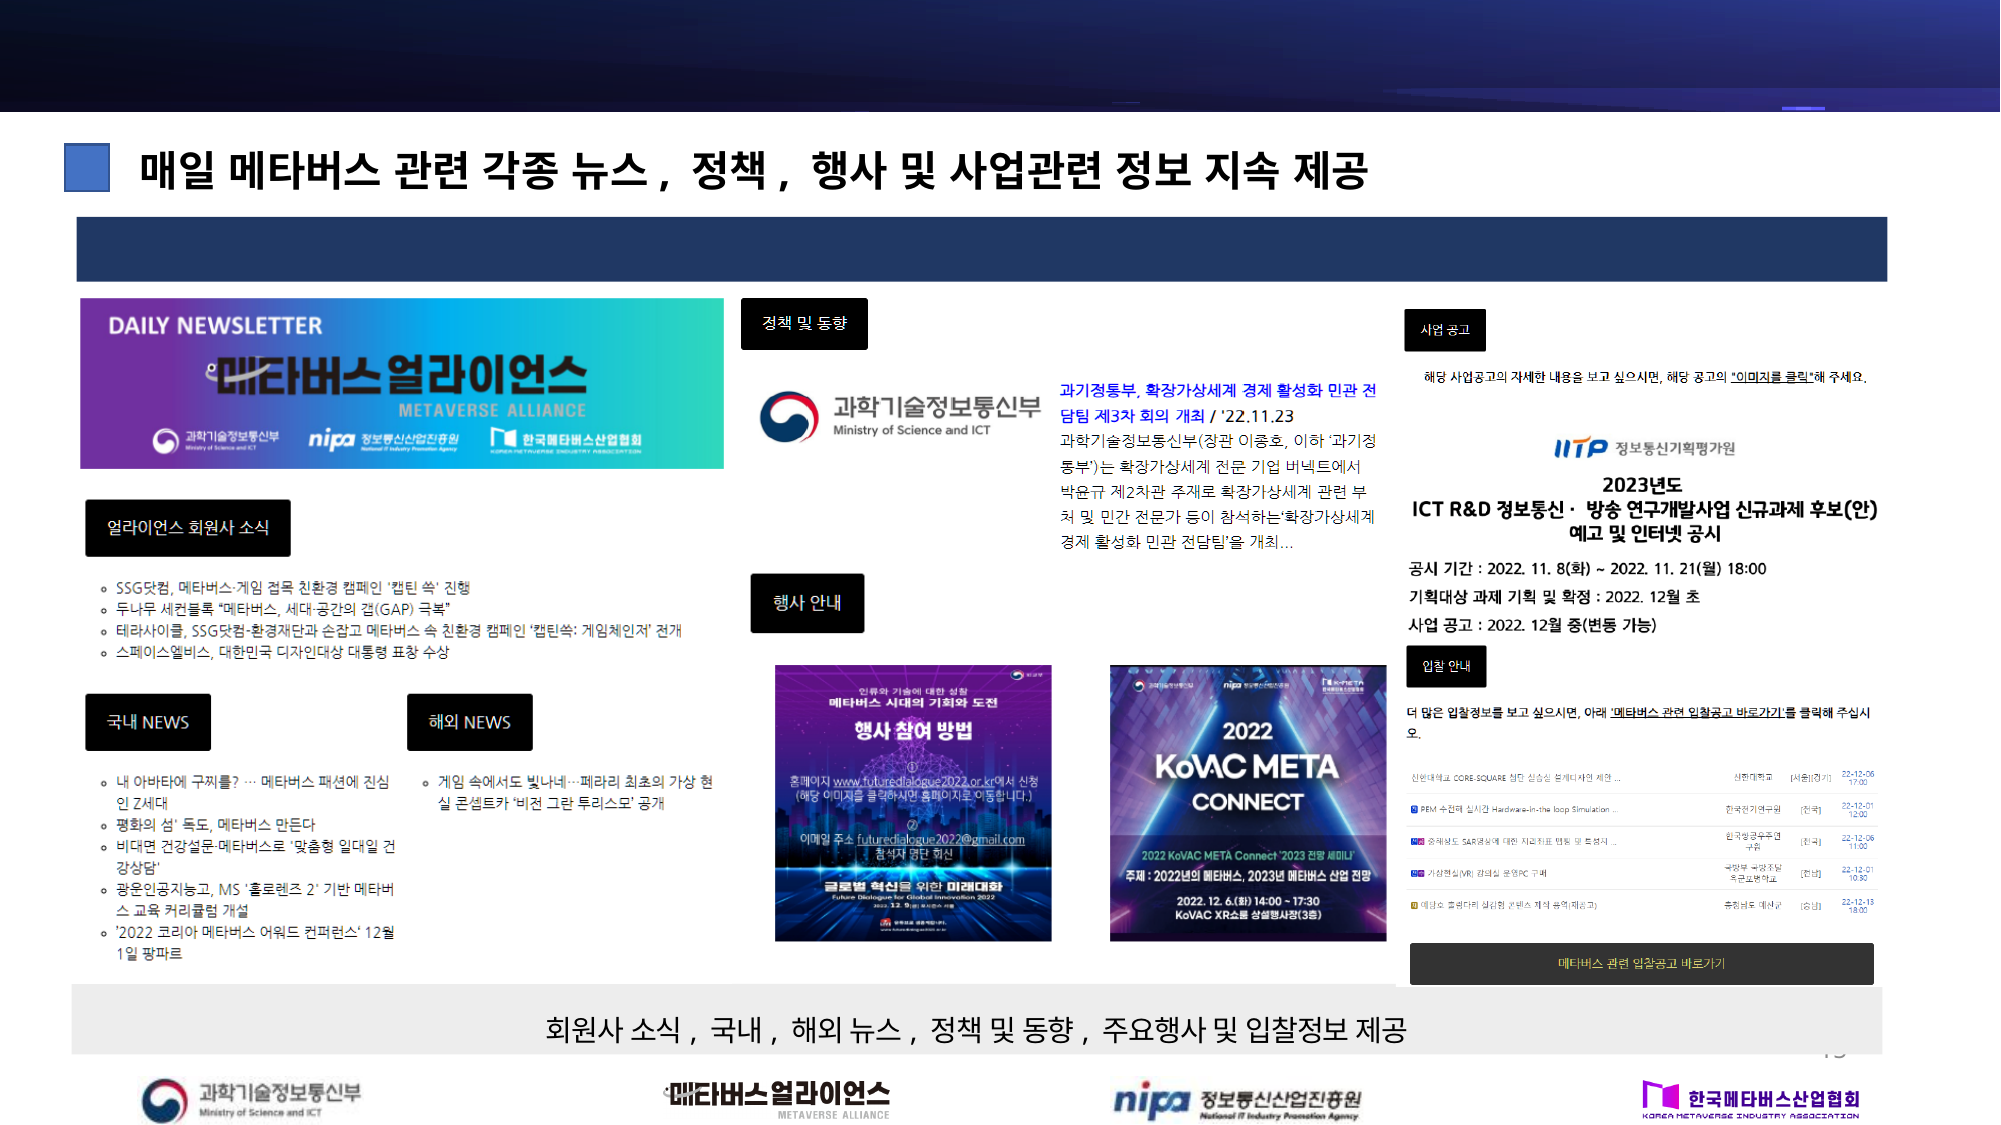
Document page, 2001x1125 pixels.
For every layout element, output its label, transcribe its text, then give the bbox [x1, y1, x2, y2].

picture [0, 0, 2000, 112]
picture [735, 288, 1393, 964]
picture [1395, 303, 1888, 987]
text_box 회원사 소식, 국내, 해외 뉴스, 정책 및 동향, 주요행사 및 입찰정보 제공 [71, 983, 1883, 1055]
slide_number 15 [1412, 1020, 1863, 1081]
text_box [64, 143, 110, 192]
picture [137, 1076, 364, 1125]
text_box 매일 메타버스 관련 각종 뉴스, 정책, 행사 및 사업관련 정보 지속 제공 [124, 137, 1876, 202]
picture [65, 288, 732, 984]
text_box 데일리 뉴스레터 개시(‘22.5.16~) [76, 216, 1888, 282]
text_box 6. 회원사 대상 서비스 강화 [45, 26, 1346, 87]
picture [663, 1081, 890, 1119]
picture [1637, 1076, 1865, 1124]
picture [1110, 1076, 1365, 1124]
